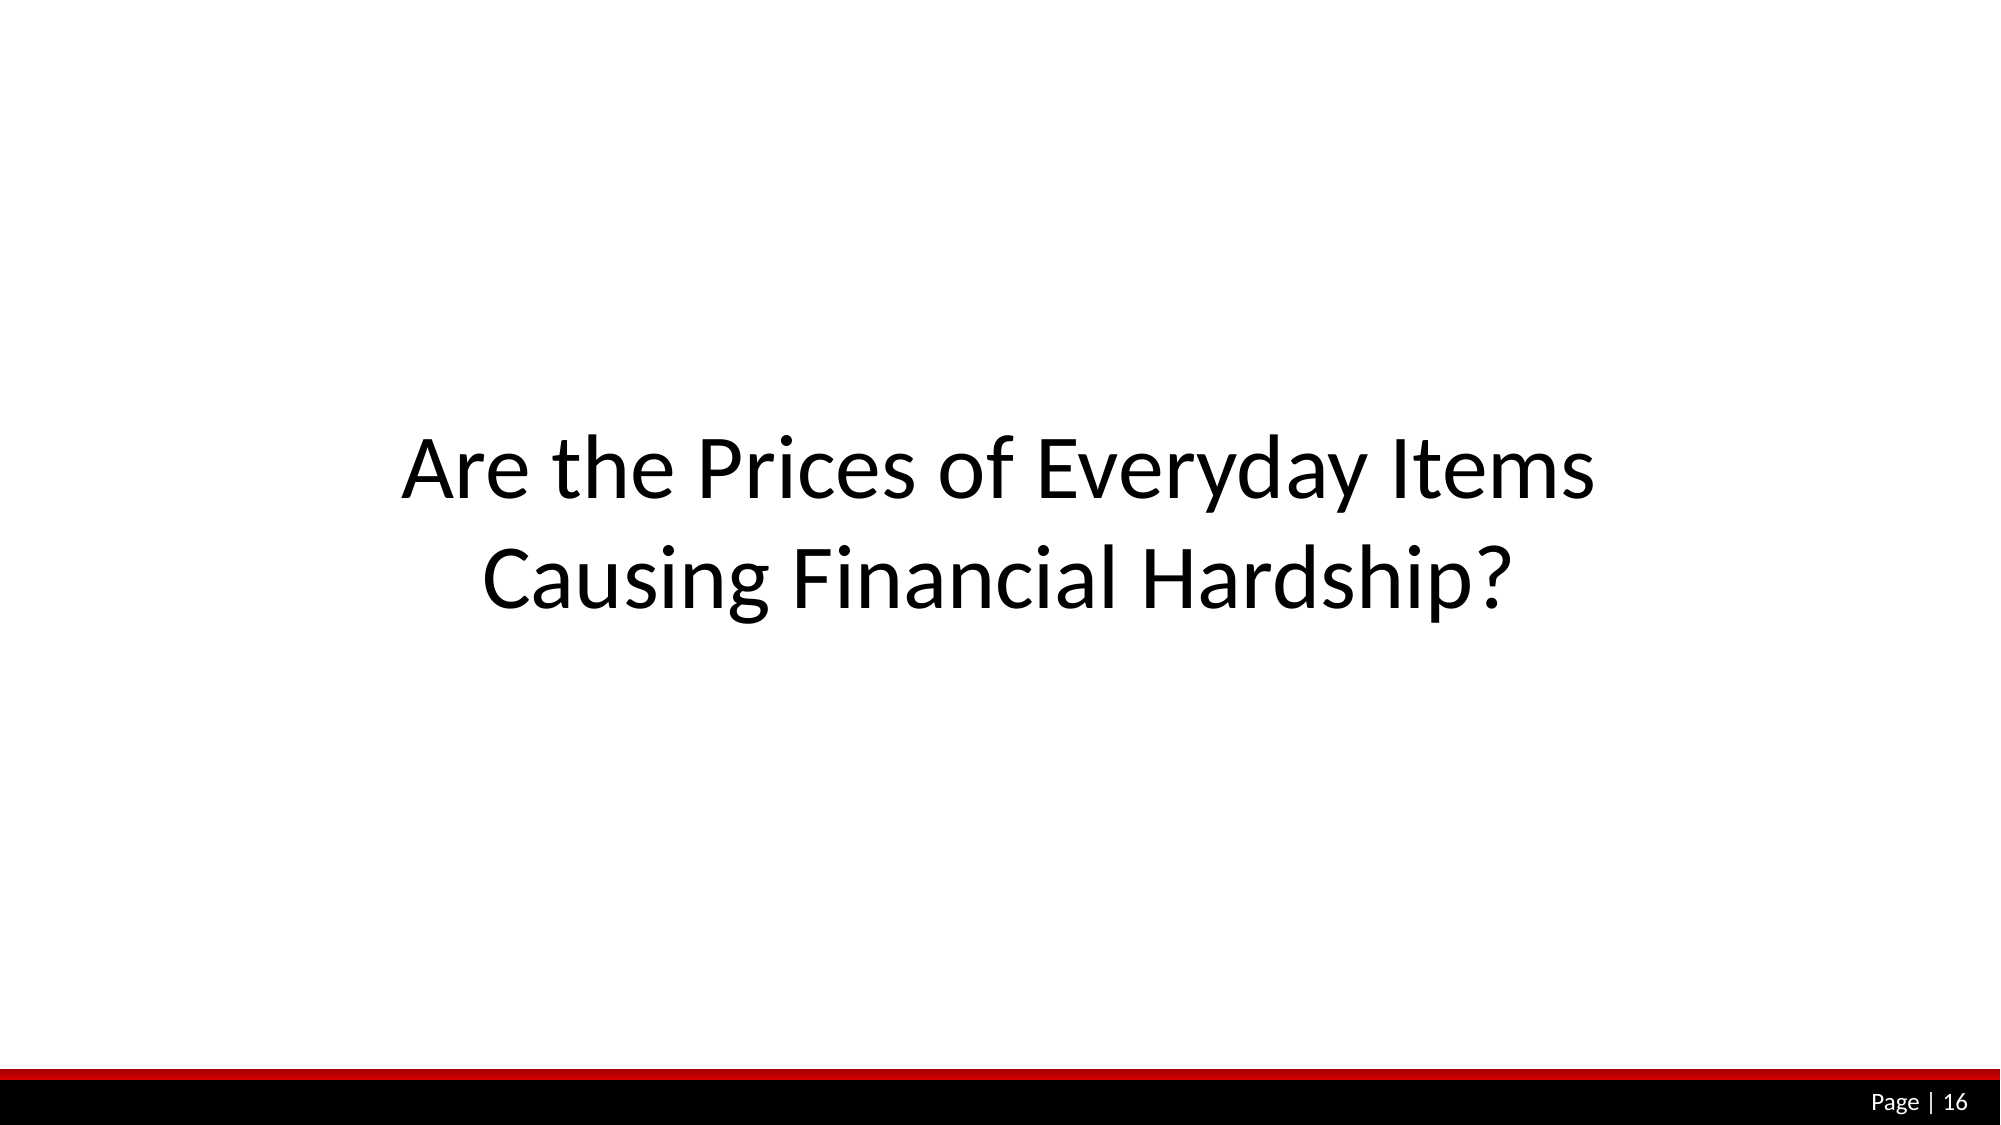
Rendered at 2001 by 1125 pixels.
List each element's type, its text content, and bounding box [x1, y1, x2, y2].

title Are the Prices of Everyday Items Causing Financial Hardship? [263, 473, 1737, 561]
slide_number Page | 16 [1516, 1081, 1984, 1120]
